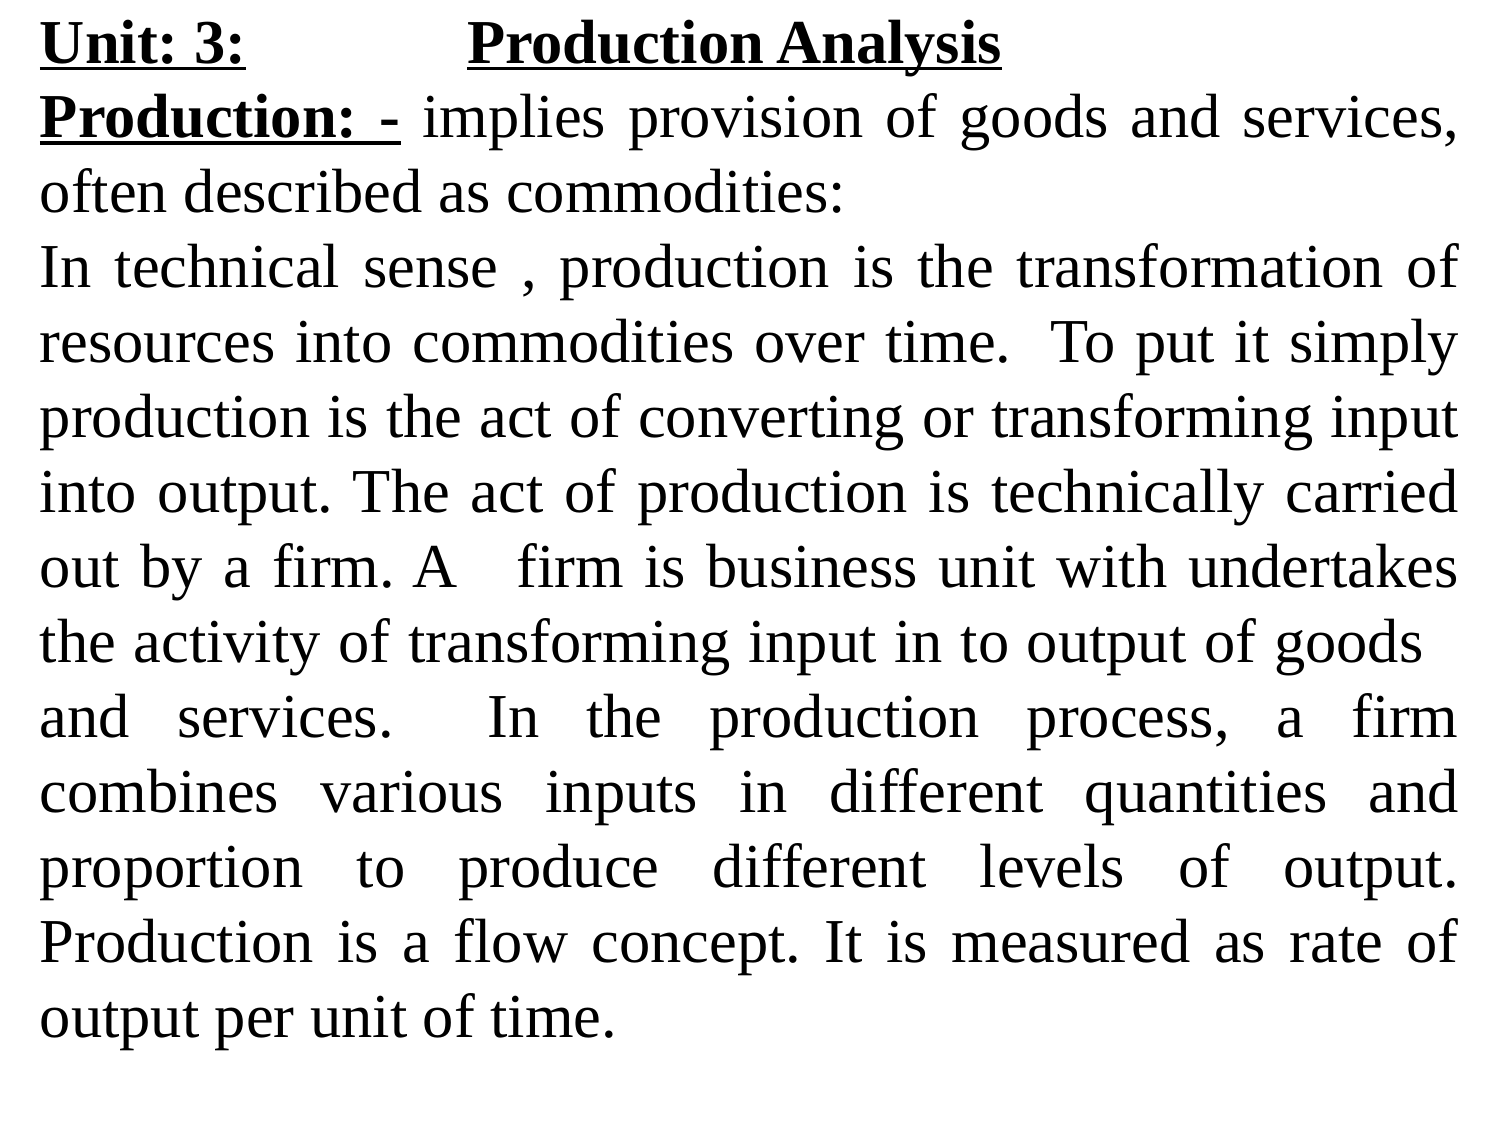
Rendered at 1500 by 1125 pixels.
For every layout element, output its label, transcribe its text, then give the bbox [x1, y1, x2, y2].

text_box Unit: 3: Production Analysis Production: - implies provision of goods and services, often described as commodities: In technical sense , production is the transformation of resources into commodities over time. To put it simply production is the act of converting or transforming input into output. The act of production is technically carried out by a firm. A firm is business unit with undertakes the activity of transforming input in to output of goods and services. In the production process, a firm combines various inputs in different quantities and proportion to produce different levels of output. Production is a flow concept. It is measured as rate of output per unit of time. [24, 0, 1475, 1058]
